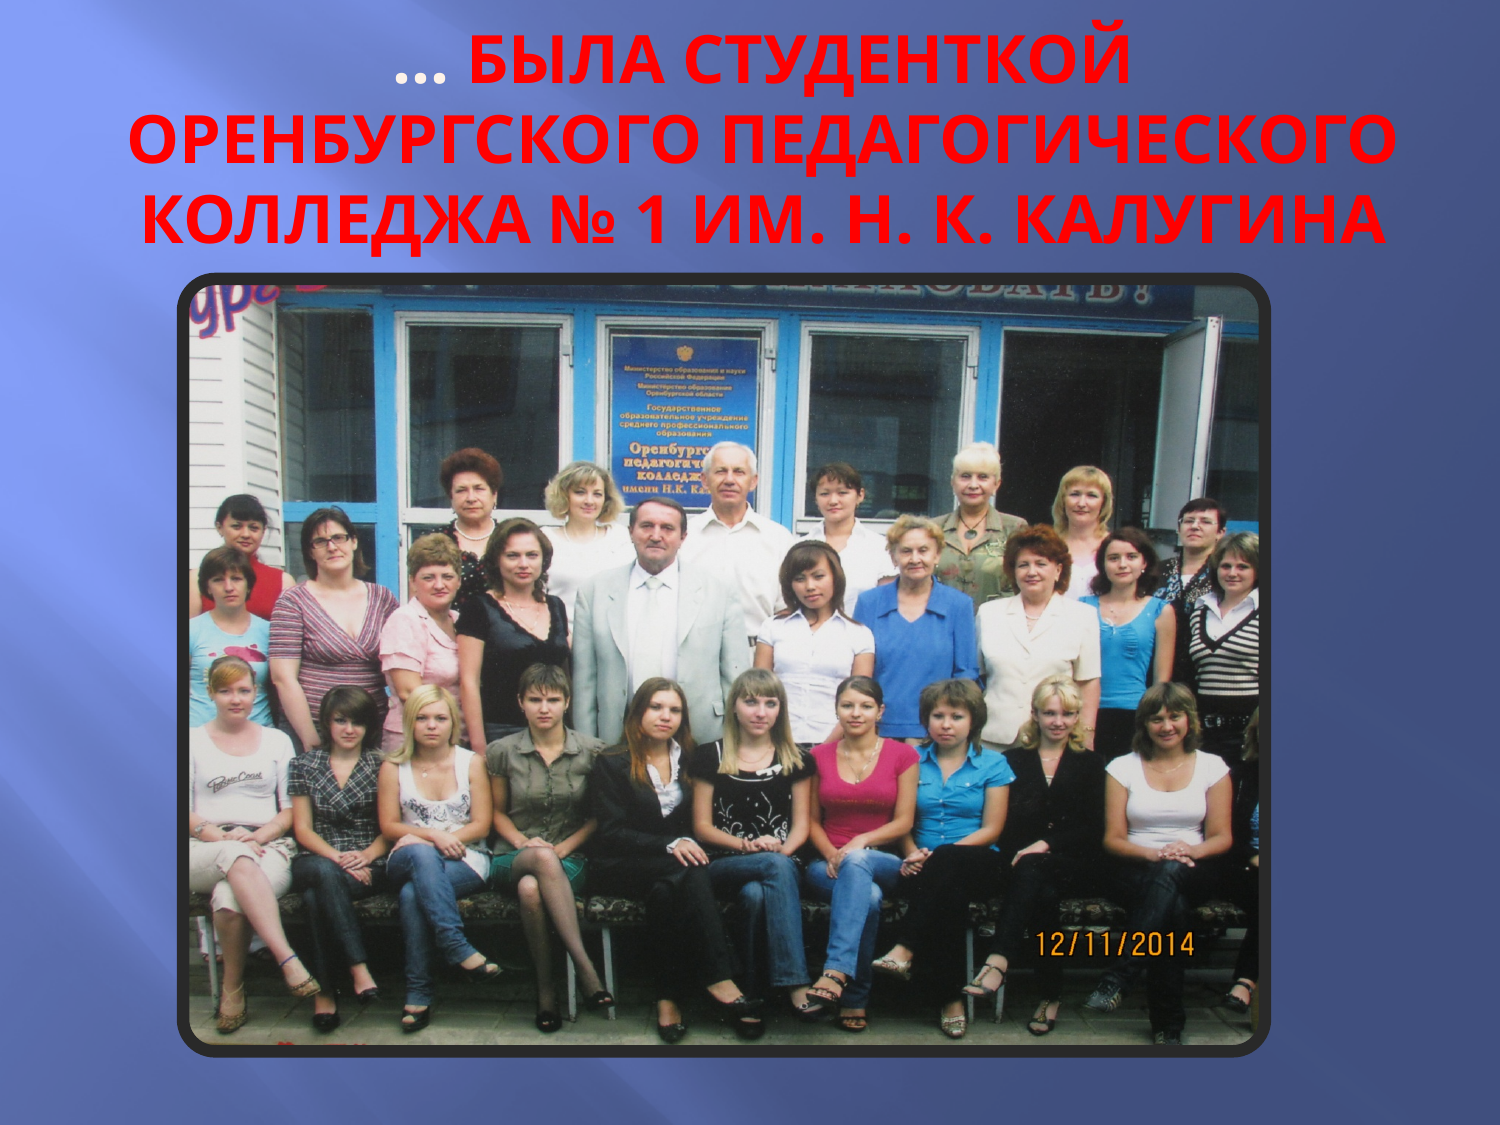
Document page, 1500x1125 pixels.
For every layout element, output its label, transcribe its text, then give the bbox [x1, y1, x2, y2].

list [182, 278, 1266, 1052]
title … была студенткой Оренбургского педагогического Колледжа № 1 им. Н. К. Калугина [88, 42, 1439, 231]
